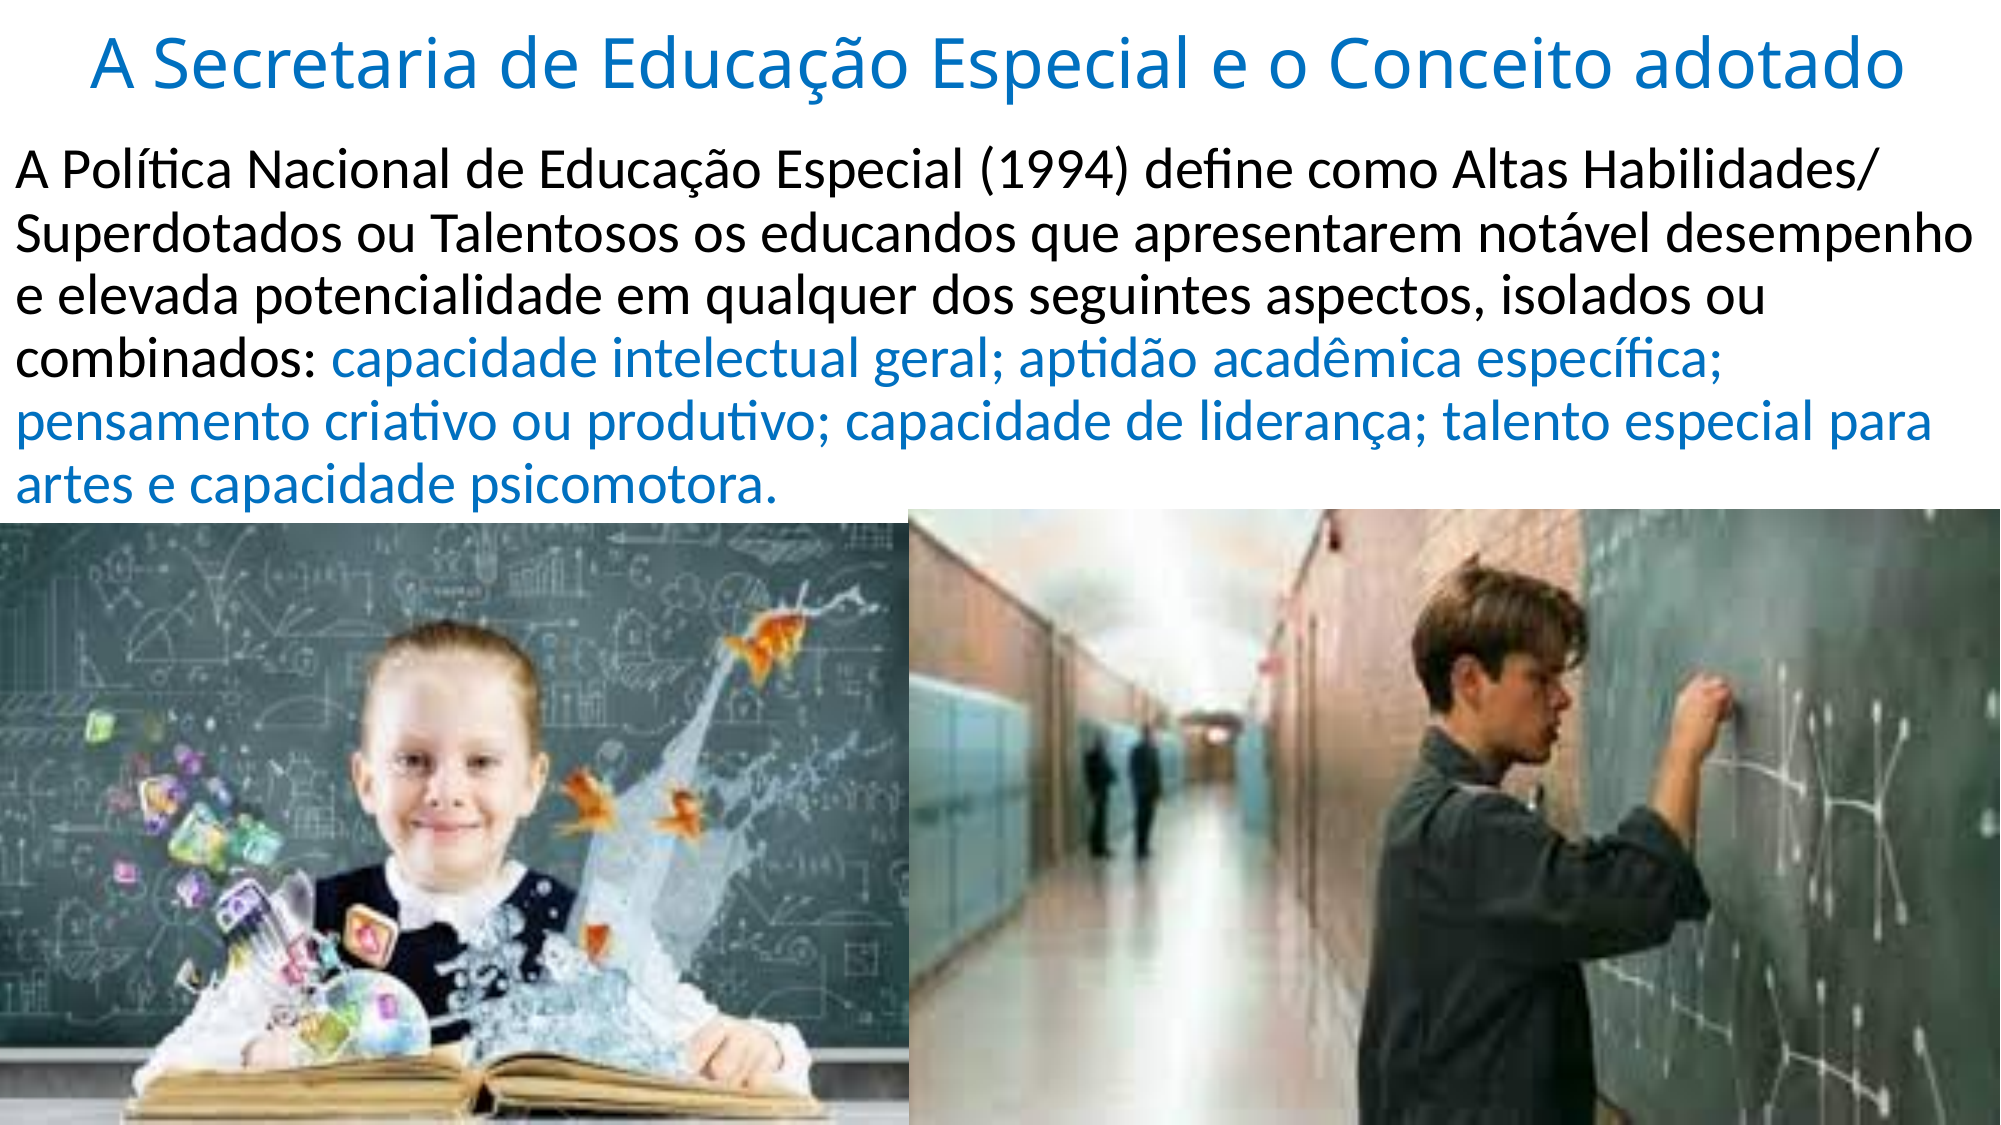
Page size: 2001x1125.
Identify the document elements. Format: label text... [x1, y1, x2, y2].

list A Política Nacional de Educação Especial (1994) define como Altas Habilidades/ Superdotados ou Talentosos os educandos que apresentarem notável desempenho e elevada potencialidade em qualquer dos seguintes aspectos, isolados ou combinados: capacidade intelectual geral; aptidão acadêmica específica; pensamento criativo ou produtivo; capacidade de liderança; talento especial para artes e capacidade psicomotora. [0, 131, 2000, 523]
title A Secretaria de Educação Especial e o Conceito adotado [0, 0, 2000, 131]
picture [0, 509, 2000, 1125]
